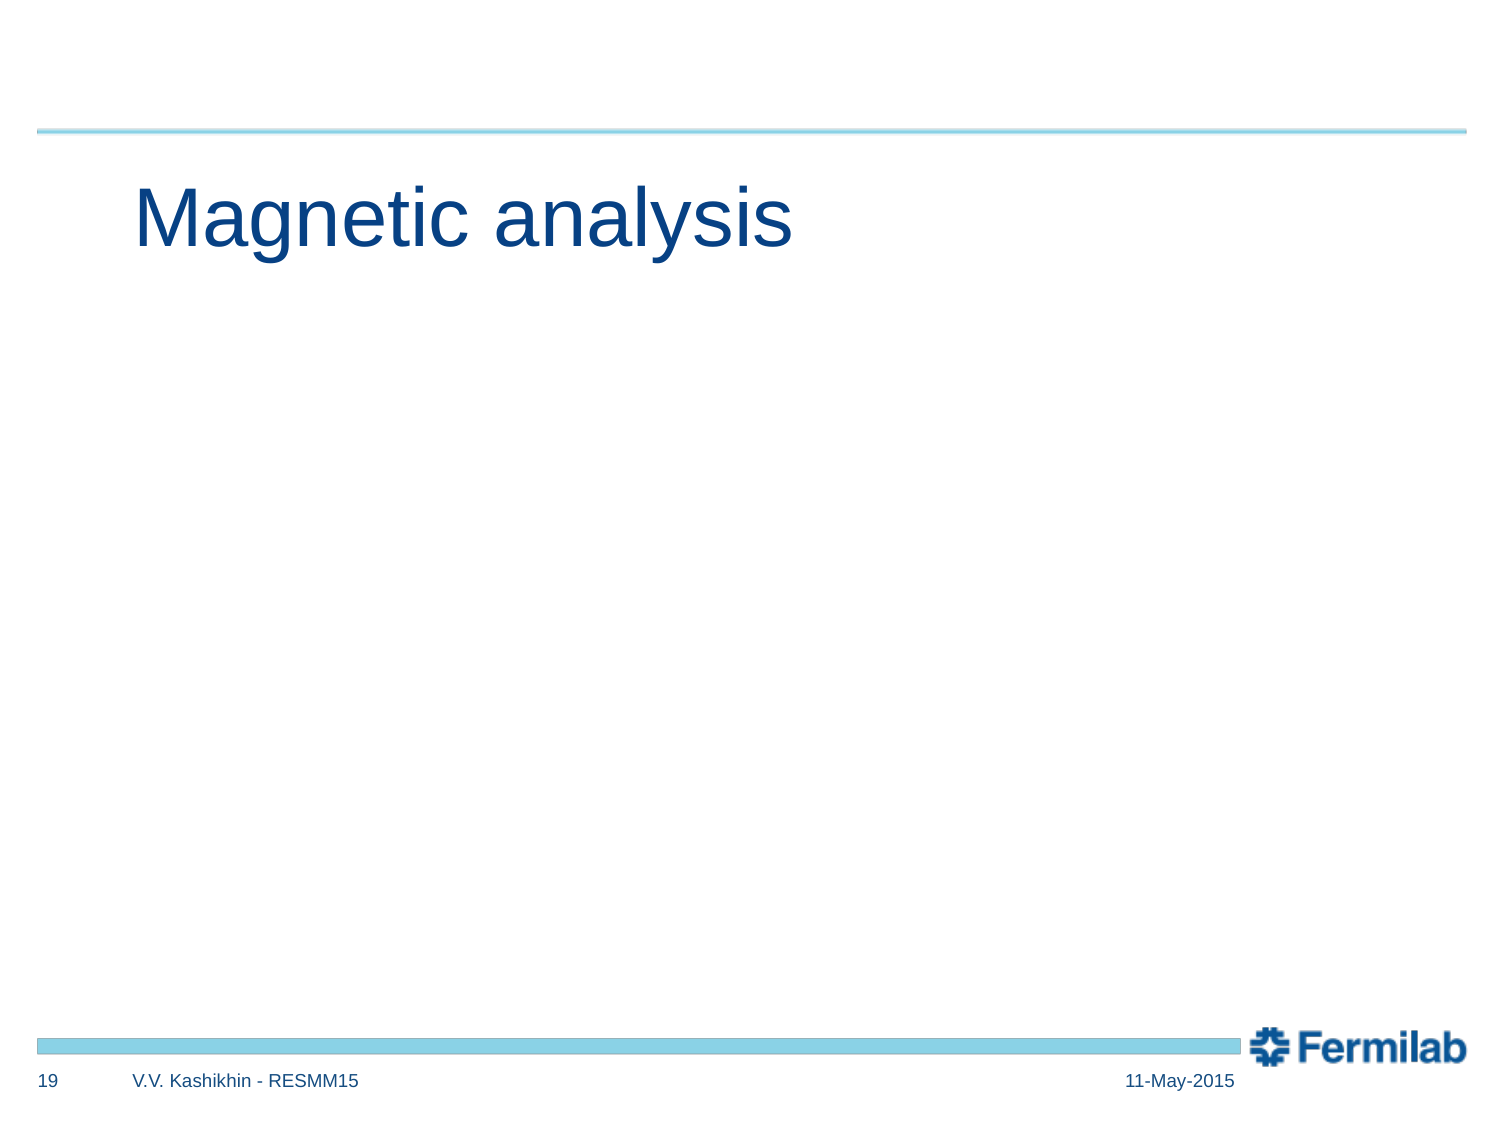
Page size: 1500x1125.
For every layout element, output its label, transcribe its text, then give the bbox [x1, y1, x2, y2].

slide_number 19 [37, 1068, 111, 1109]
footer V.V. Kashikhin - RESMM15 [132, 1068, 1014, 1109]
title Magnetic analysis [118, 156, 1394, 380]
slide_number 11-May-2015 [1058, 1068, 1235, 1109]
